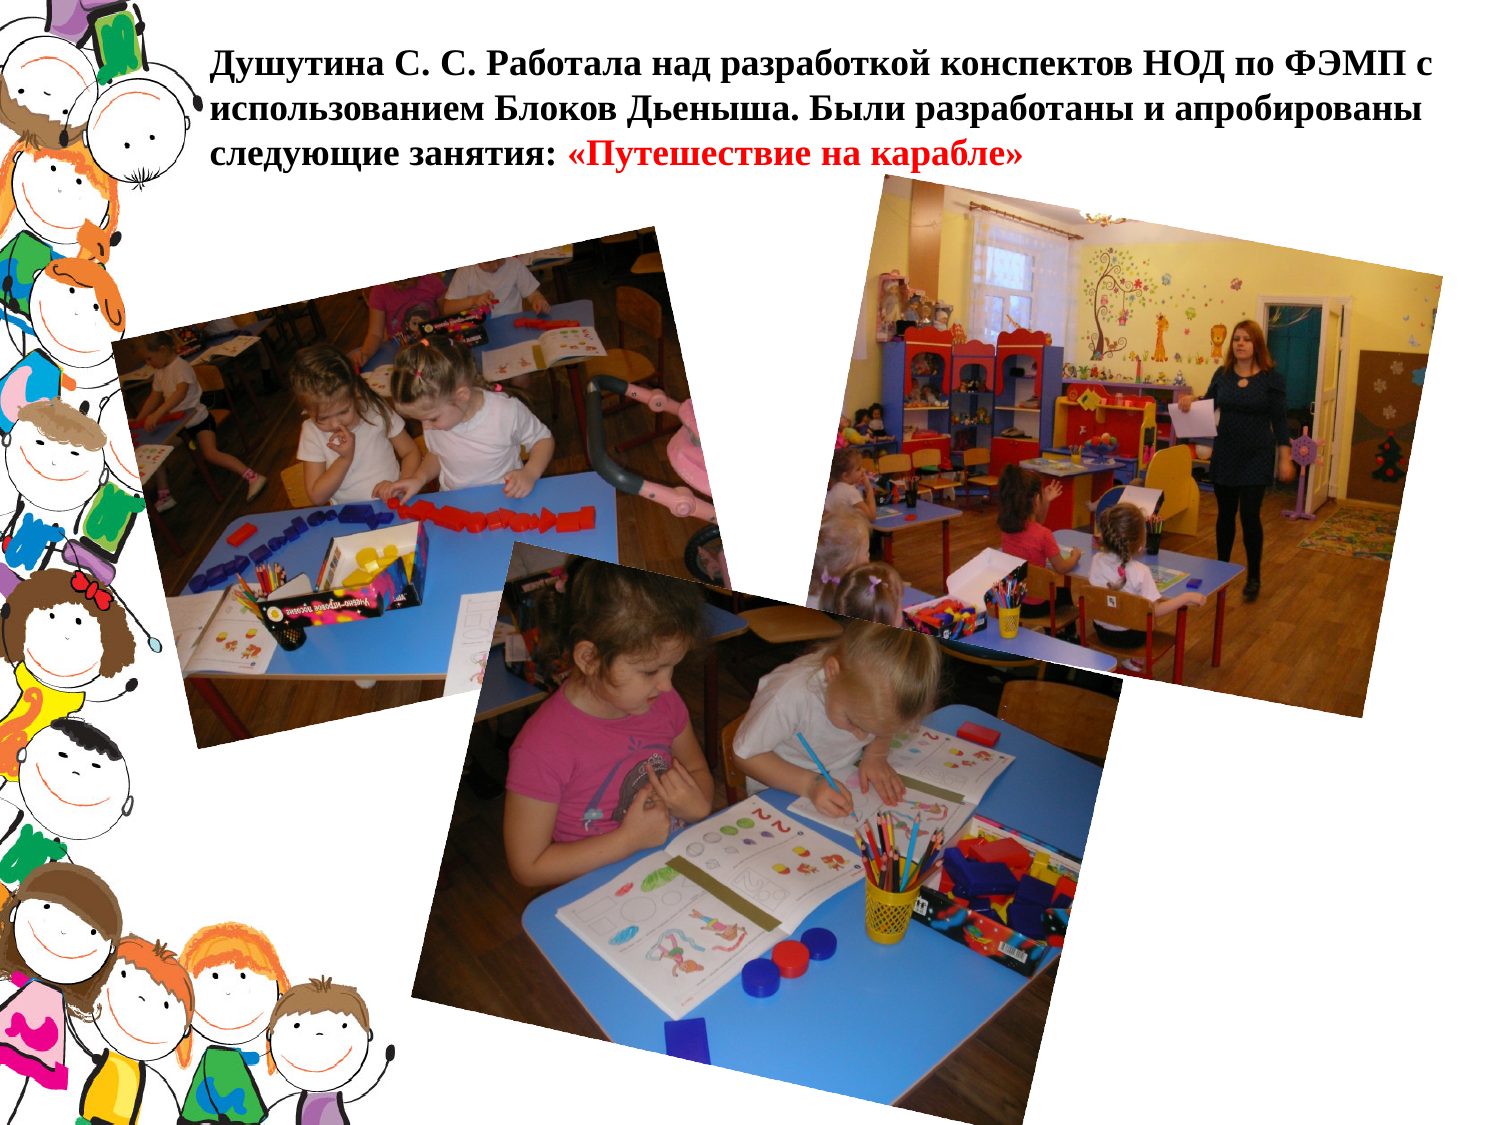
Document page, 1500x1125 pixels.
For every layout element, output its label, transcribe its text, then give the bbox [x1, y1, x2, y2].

picture [0, 0, 1500, 1125]
text_box Душутина С. С. Работала над разработкой конспектов НОД по ФЭМП с использованием Блоков Дьеныша. Были разработаны и апробированы следующие занятия: «Путешествие на карабле» [194, 30, 1483, 181]
picture [0, 262, 10, 274]
